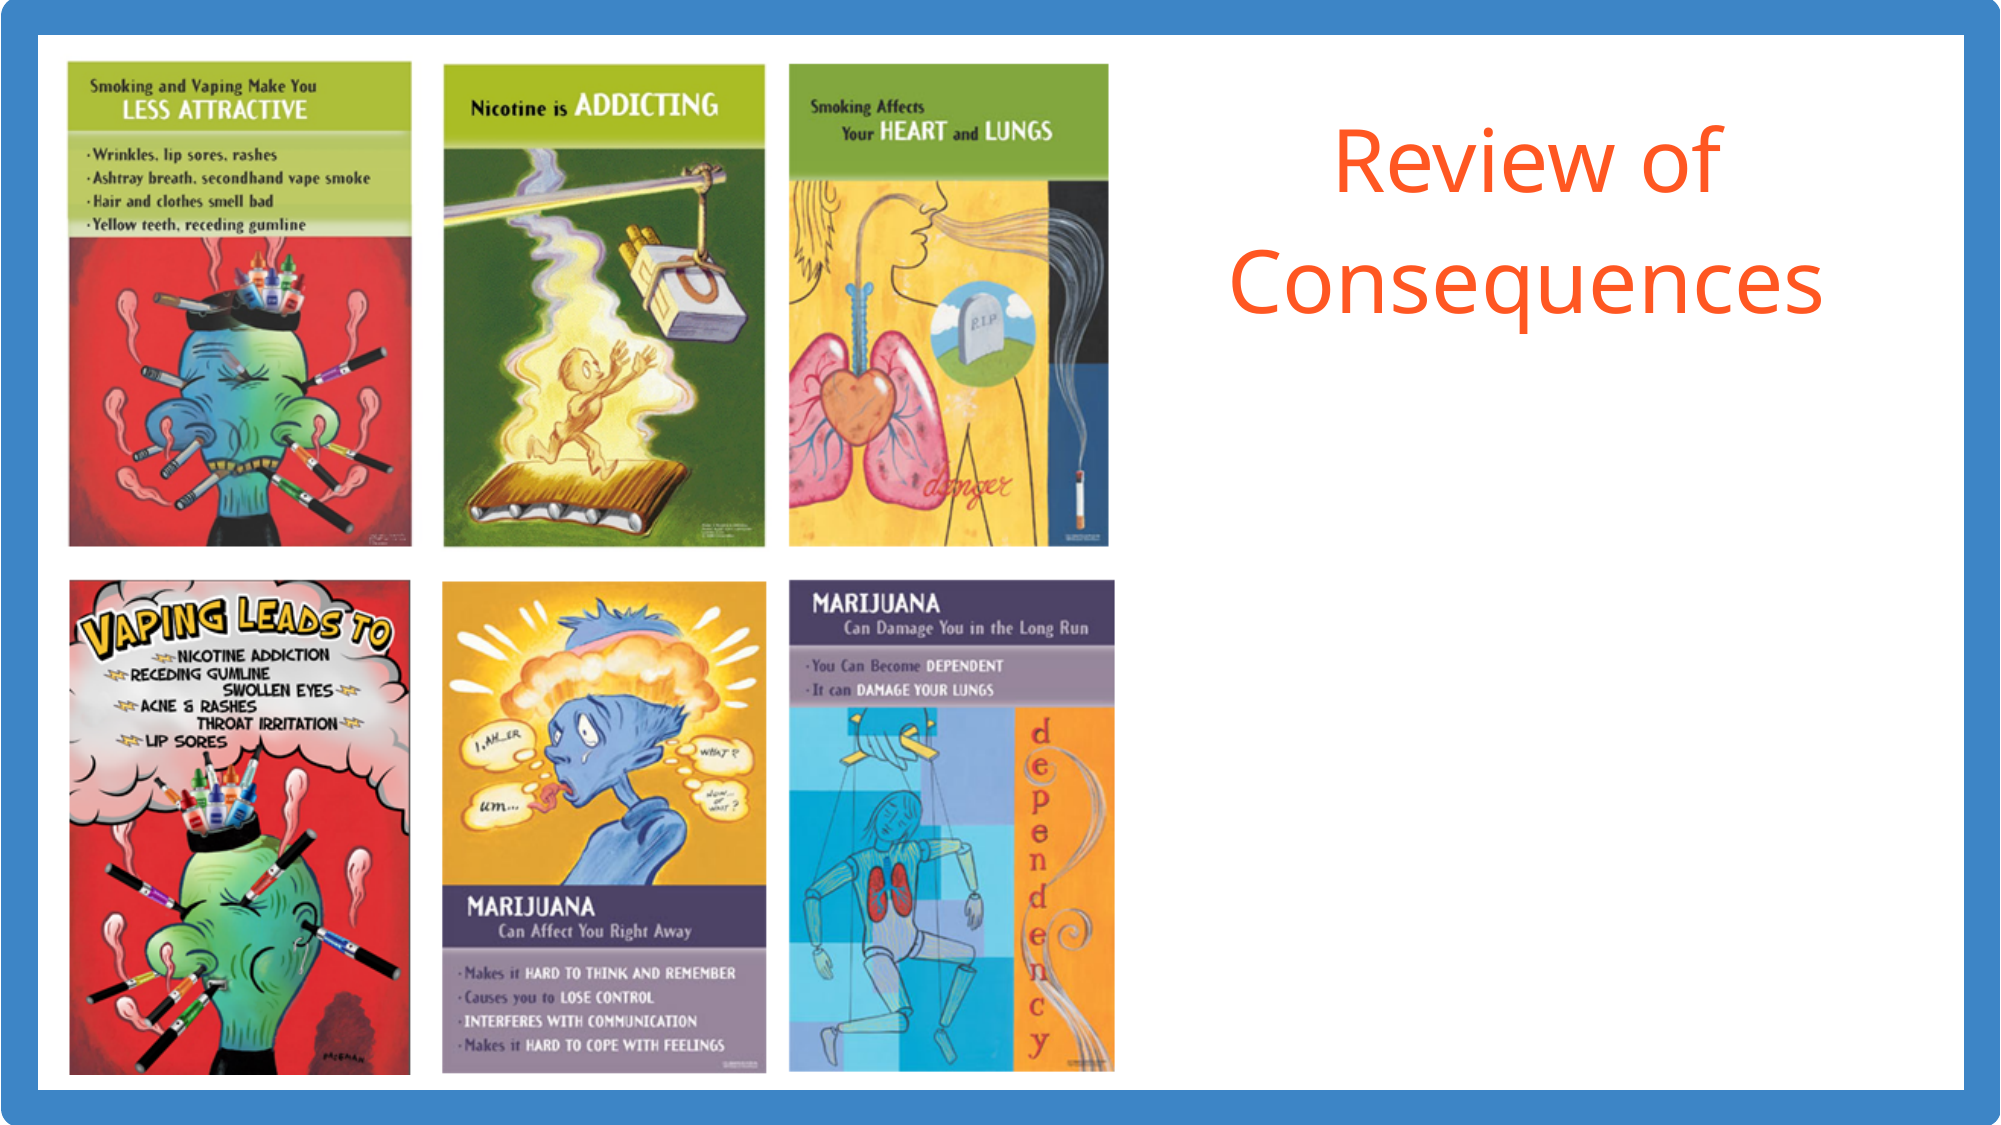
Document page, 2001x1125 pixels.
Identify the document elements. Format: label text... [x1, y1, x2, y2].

text_box [19, 16, 1983, 1109]
text_box Review of Consequences [1132, 74, 1921, 734]
picture [49, 52, 1121, 1076]
